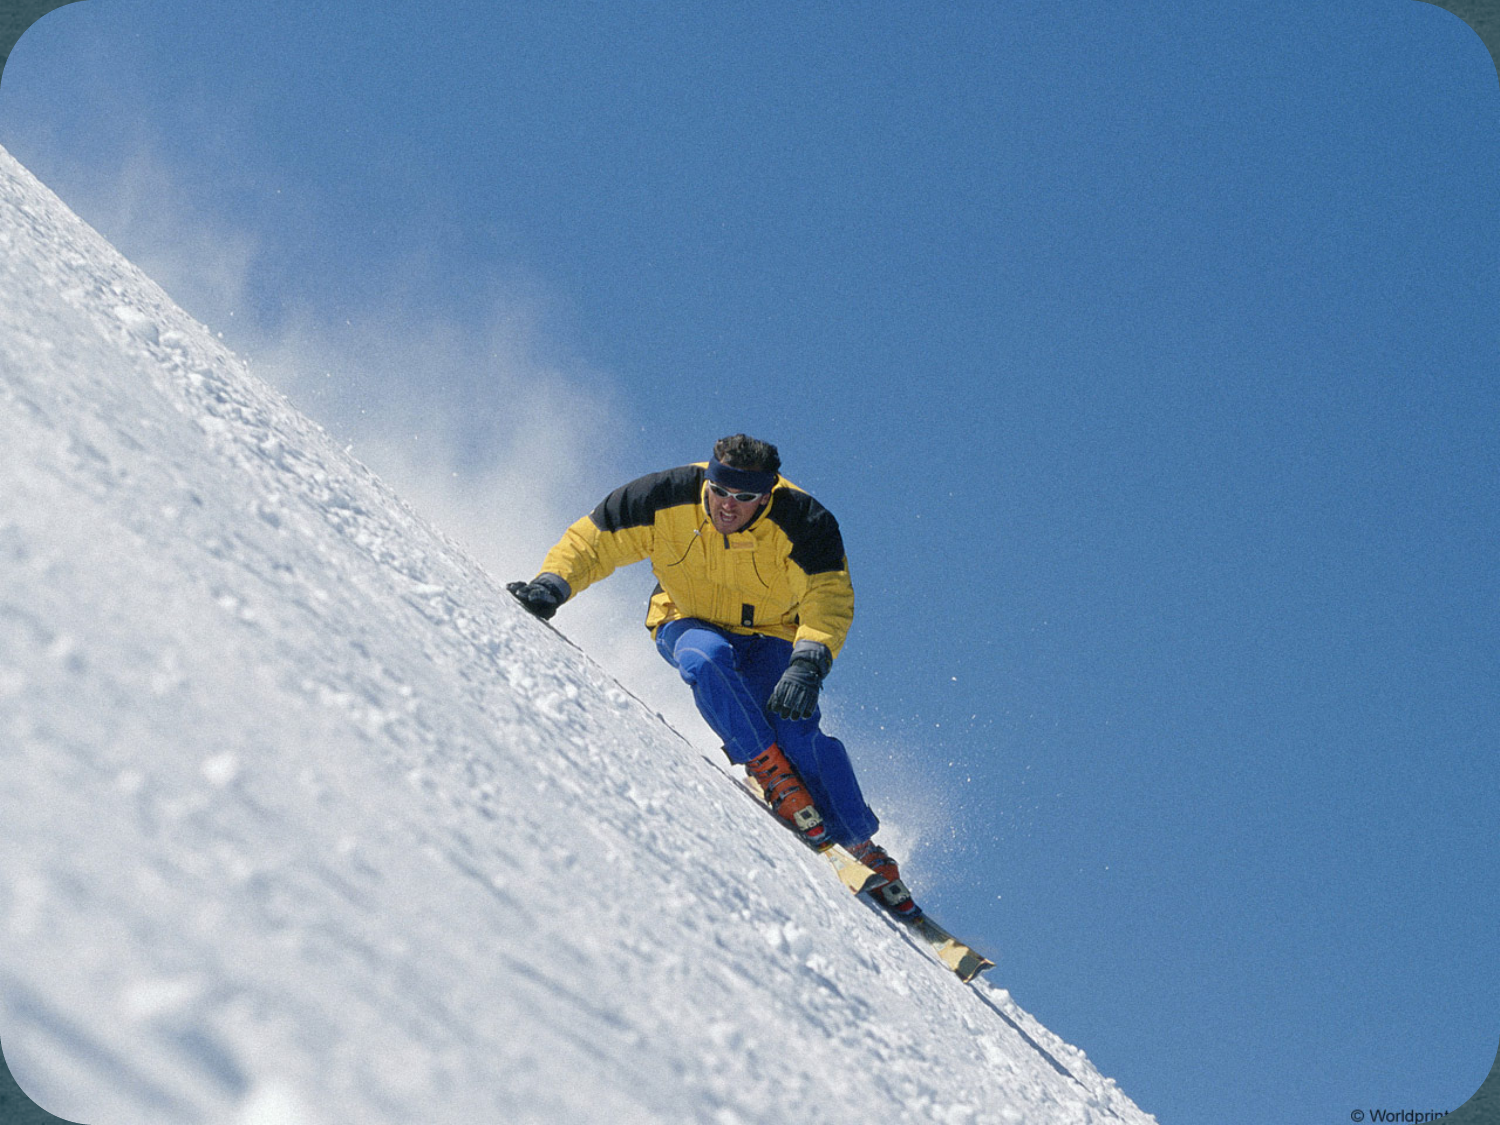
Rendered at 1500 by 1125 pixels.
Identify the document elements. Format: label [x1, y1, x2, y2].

list [3, 3, 1498, 1120]
